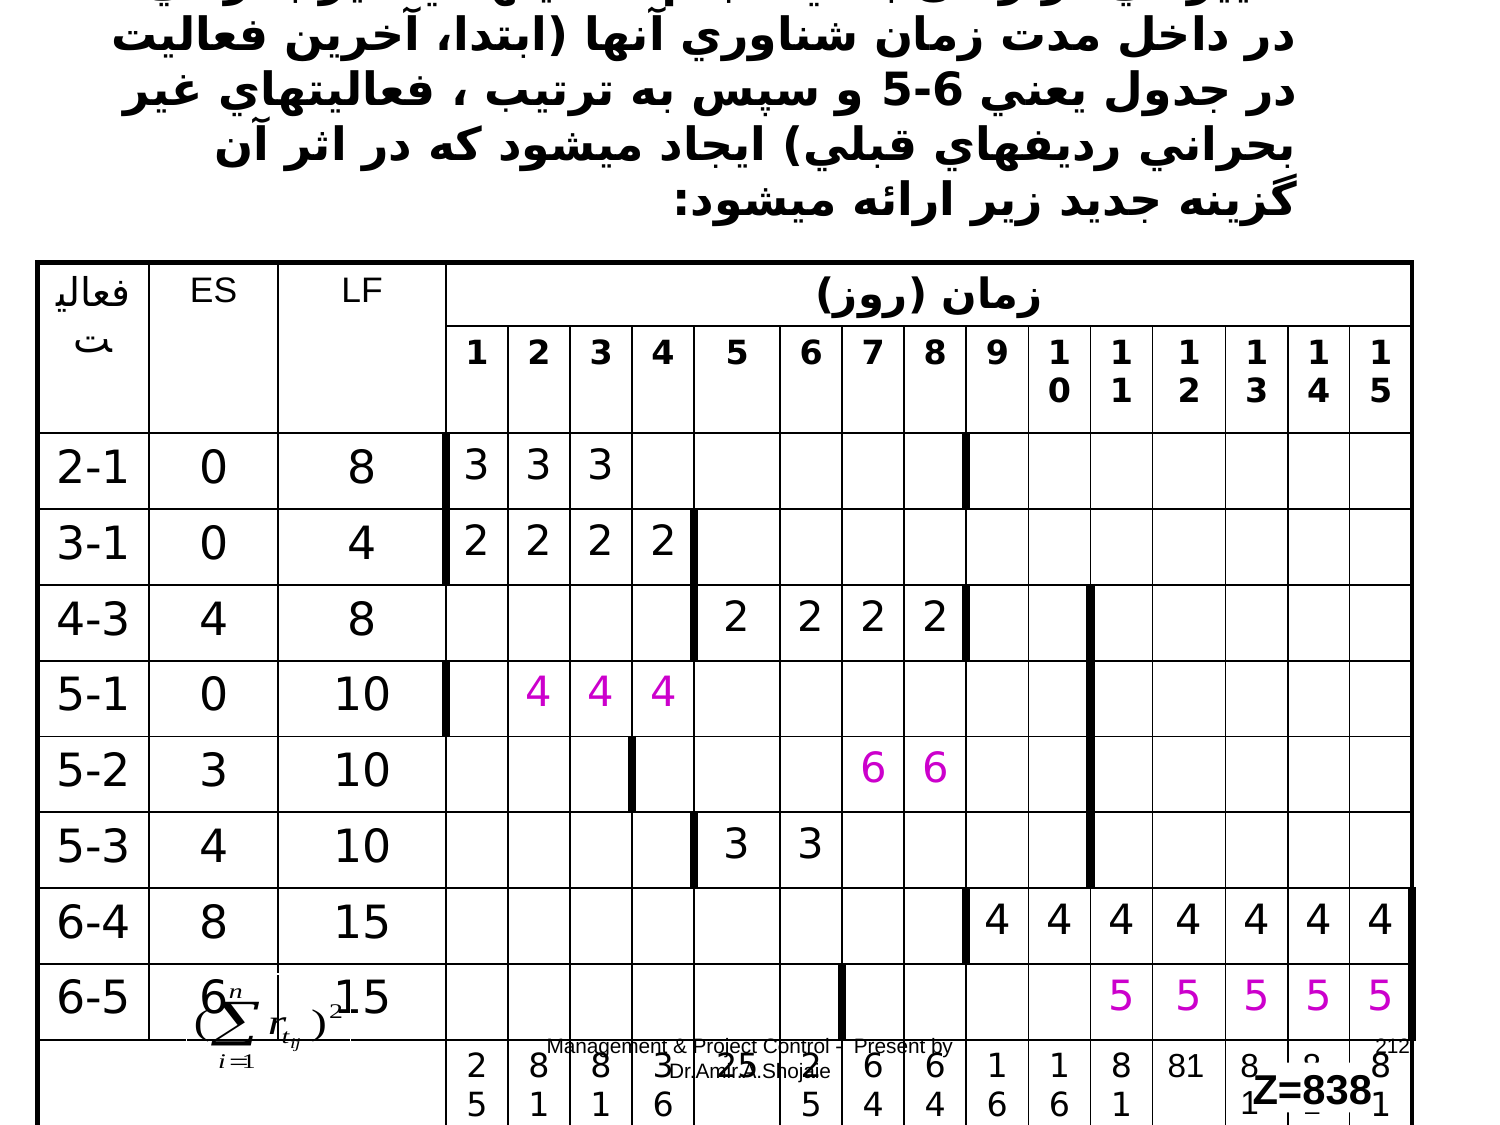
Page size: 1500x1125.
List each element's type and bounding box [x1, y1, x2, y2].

table_cell [450, 662, 507, 736]
table_cell [905, 813, 965, 887]
table_cell [509, 889, 569, 963]
table_cell [40, 510, 148, 584]
table_cell [40, 965, 148, 1039]
table_cell [571, 586, 631, 660]
table_cell [695, 662, 779, 736]
table_cell [509, 737, 569, 811]
table_cell [509, 434, 569, 508]
table_cell [967, 737, 1028, 811]
table_cell [509, 965, 569, 1039]
table_cell [1226, 586, 1287, 660]
table_cell [633, 510, 690, 584]
table_cell [843, 737, 903, 811]
table_cell [1095, 737, 1152, 811]
table_cell [1350, 889, 1408, 963]
table_cell [905, 737, 965, 811]
table_cell [1153, 965, 1225, 1039]
table_cell [1153, 327, 1225, 432]
list [187, 974, 351, 1077]
table_cell [150, 662, 277, 736]
table_cell [450, 510, 507, 584]
table_cell [1091, 965, 1152, 1039]
table_cell [781, 1041, 841, 1125]
table_cell [1029, 1041, 1090, 1125]
table_cell [1226, 889, 1287, 963]
table_cell [1350, 1041, 1410, 1125]
table_cell [279, 586, 445, 660]
table_cell [905, 965, 965, 1039]
table_cell [150, 965, 277, 1039]
table_cell [843, 813, 903, 887]
table_cell [1153, 1041, 1225, 1125]
table_cell [781, 510, 841, 584]
table_cell [1029, 737, 1086, 811]
table_cell [843, 889, 903, 963]
table_cell [1289, 737, 1349, 811]
table_cell [1226, 434, 1287, 508]
table_cell [279, 662, 442, 736]
table_cell [509, 813, 569, 887]
table_cell [40, 889, 148, 963]
table_cell [1289, 327, 1349, 432]
table_cell [967, 965, 1028, 1039]
table_cell [1029, 813, 1086, 887]
table_cell [279, 510, 442, 584]
table_cell [843, 662, 903, 736]
table_cell [571, 813, 631, 887]
table_cell [1091, 327, 1152, 432]
table_cell [1350, 813, 1410, 887]
table_cell [1350, 662, 1410, 736]
table_cell [695, 327, 779, 432]
table_cell [843, 510, 903, 584]
table_cell [698, 586, 779, 660]
table_cell [40, 1041, 445, 1125]
table_cell [1289, 510, 1349, 584]
table_cell [781, 434, 841, 508]
table_cell [967, 662, 1028, 736]
table_cell [1091, 889, 1152, 963]
table_cell [698, 813, 779, 887]
table_cell [970, 889, 1028, 963]
table_cell [970, 586, 1028, 660]
table_cell [781, 889, 841, 963]
table_cell [905, 889, 962, 963]
table_cell [40, 434, 148, 508]
table_cell [1153, 434, 1225, 508]
table_cell [1029, 889, 1090, 963]
table_cell [781, 662, 841, 736]
table_cell [633, 965, 693, 1039]
table_cell [636, 737, 693, 811]
table_cell [905, 510, 965, 584]
table_cell [571, 327, 631, 432]
table_cell [633, 662, 693, 736]
table_cell [1091, 1041, 1152, 1125]
table_cell [967, 327, 1028, 432]
table_cell [633, 586, 690, 660]
table_cell [1289, 662, 1349, 736]
table_cell [1091, 510, 1152, 584]
table_cell [279, 965, 445, 1039]
table_cell [967, 813, 1028, 887]
table_cell [1029, 510, 1090, 584]
table_cell [1289, 965, 1349, 1039]
table_cell [1091, 434, 1152, 508]
table_cell [843, 327, 903, 432]
table_cell [1350, 586, 1410, 660]
table_cell [279, 813, 445, 887]
table_cell [633, 1041, 693, 1125]
table_cell [781, 813, 841, 887]
table_cell [695, 965, 779, 1039]
table_cell [695, 434, 779, 508]
table_cell [1226, 813, 1287, 887]
table_cell [970, 434, 1028, 508]
table_cell [40, 662, 148, 736]
table_cell [781, 737, 841, 811]
title [74, 19, 1313, 233]
table_cell [571, 737, 628, 811]
table_cell [781, 327, 841, 432]
table_cell [1289, 586, 1349, 660]
table_header [279, 265, 445, 432]
slide_number [1414, 1024, 1426, 1101]
table_cell [1095, 813, 1152, 887]
table_cell [1029, 586, 1086, 660]
table_cell [1350, 327, 1410, 432]
table_header [150, 265, 277, 432]
table_cell [571, 434, 631, 508]
table_cell [1095, 586, 1152, 660]
table_cell [571, 662, 631, 736]
table_cell [1350, 965, 1408, 1039]
table_cell [905, 434, 962, 508]
table_cell [1226, 510, 1287, 584]
table_cell [633, 889, 693, 963]
table_cell [450, 434, 507, 508]
table_cell [843, 434, 903, 508]
table_cell [1289, 889, 1349, 963]
table_cell [781, 965, 838, 1039]
table_cell [846, 965, 903, 1039]
table_cell [509, 662, 569, 736]
table_cell [447, 737, 507, 811]
table_cell [150, 737, 277, 811]
table_cell [447, 1041, 507, 1125]
table_cell [1350, 434, 1410, 508]
table_cell [695, 737, 779, 811]
table_cell [1226, 1041, 1287, 1125]
table_cell [905, 327, 965, 432]
table_cell [1289, 1041, 1349, 1062]
table_cell [571, 510, 631, 584]
table_cell [571, 889, 631, 963]
table_cell [633, 327, 693, 432]
table_cell [1029, 662, 1086, 736]
table_cell [967, 510, 1028, 584]
table_cell [633, 434, 693, 508]
table_cell [447, 586, 507, 660]
table_header [447, 265, 1410, 325]
table_cell [150, 813, 277, 887]
table_cell [633, 813, 690, 887]
table_cell [781, 586, 841, 660]
table_cell [1153, 510, 1225, 584]
table_cell [150, 889, 277, 963]
table_cell [1029, 965, 1090, 1039]
table_cell [698, 510, 779, 584]
table_cell [1029, 434, 1090, 508]
table_cell [279, 889, 445, 963]
table_cell [1095, 662, 1152, 736]
table_cell [1153, 662, 1225, 736]
table_cell [447, 327, 507, 432]
table_cell [1289, 1113, 1349, 1125]
table_cell [447, 965, 507, 1039]
table_cell [279, 434, 442, 508]
table_cell [1350, 510, 1410, 584]
table_cell [509, 586, 569, 660]
table_cell [1029, 327, 1090, 432]
table_cell [150, 586, 277, 660]
table_cell [279, 737, 445, 811]
table_cell [571, 1041, 631, 1125]
table_cell [967, 1041, 1028, 1125]
table_header [40, 265, 148, 432]
table_cell [571, 965, 631, 1039]
table_cell [843, 1041, 903, 1125]
table_cell [695, 1041, 779, 1125]
table_cell [1226, 662, 1287, 736]
table_cell [40, 813, 148, 887]
table_cell [447, 889, 507, 963]
table_cell [1289, 813, 1349, 887]
table_cell [1350, 737, 1410, 811]
table_cell [905, 1041, 965, 1125]
table_cell [1226, 327, 1287, 432]
table_cell [905, 586, 962, 660]
table_cell [40, 586, 148, 660]
table_cell [509, 1041, 569, 1125]
table_cell [1153, 813, 1225, 887]
table_cell [509, 327, 569, 432]
table_cell [1289, 434, 1349, 508]
table_cell [1153, 737, 1225, 811]
table_cell [150, 510, 277, 584]
table_cell [150, 434, 277, 508]
table_cell [1226, 965, 1287, 1039]
table_cell [509, 510, 569, 584]
table_cell [1153, 889, 1225, 963]
table_cell [1153, 586, 1225, 660]
table_cell [40, 737, 148, 811]
table_cell [695, 889, 779, 963]
table_cell [447, 813, 507, 887]
table_cell [843, 586, 903, 660]
table_cell [905, 662, 965, 736]
table_cell [1226, 737, 1287, 811]
text_box [1262, 1062, 1363, 1113]
